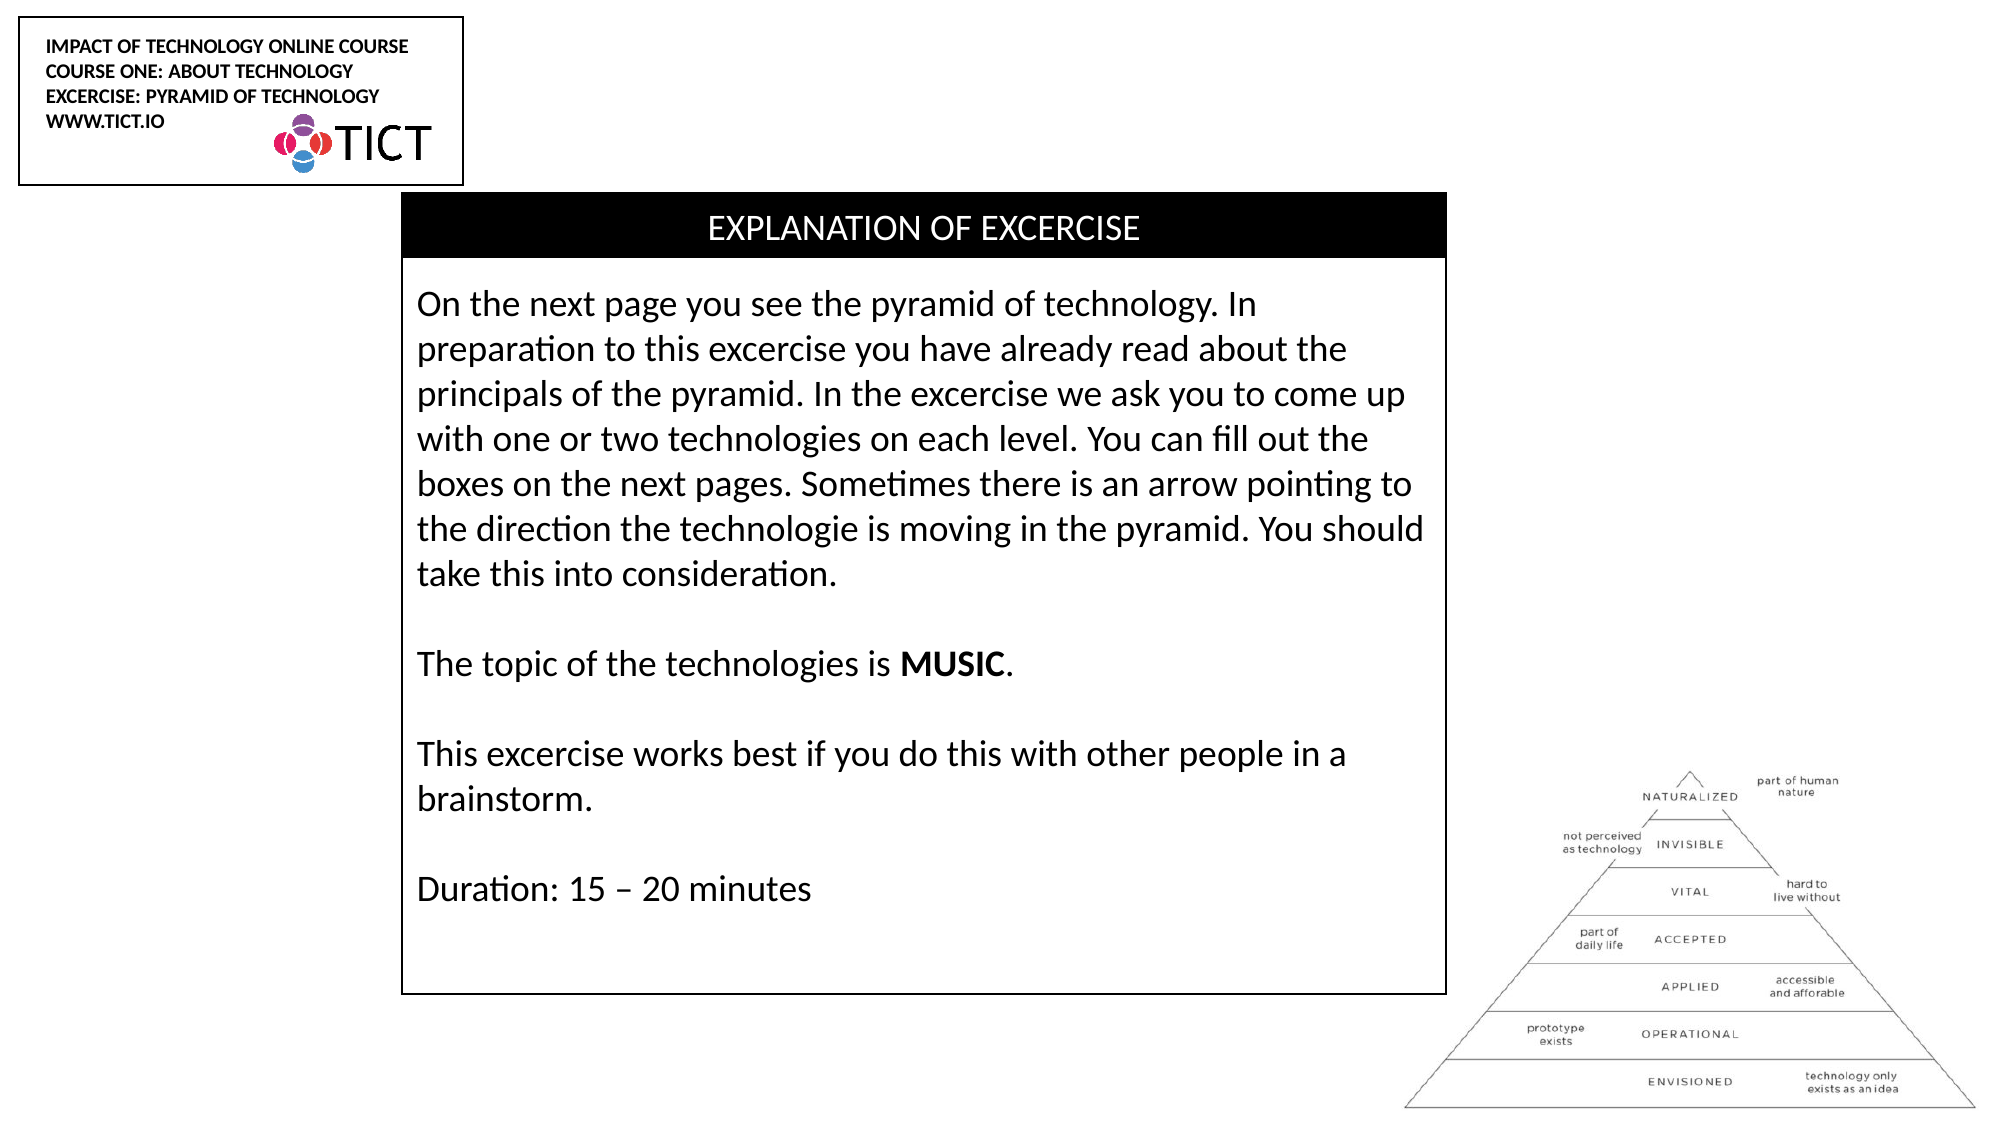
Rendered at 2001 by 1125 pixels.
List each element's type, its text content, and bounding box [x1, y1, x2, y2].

picture [260, 100, 449, 186]
text_box EXPLANATION OF EXCERCISE [401, 192, 1447, 258]
picture [1401, 767, 1980, 1112]
text_box [18, 16, 464, 186]
text_box On the next page you see the pyramid of technology. In preparation to this excercise you have already read about the principals of the pyramid. In the excercise we ask you to come up with one or two technologies on each level. You can fill out the boxes on the next pages. Sometimes there is an arrow pointing to the direction the technologie is moving in the pyramid. You should take this into consideration. The topic of the technologies is MUSIC. This excercise works best if you do this with other people in a brainstorm. Duration: 15 – 20 minutes [401, 258, 1447, 995]
